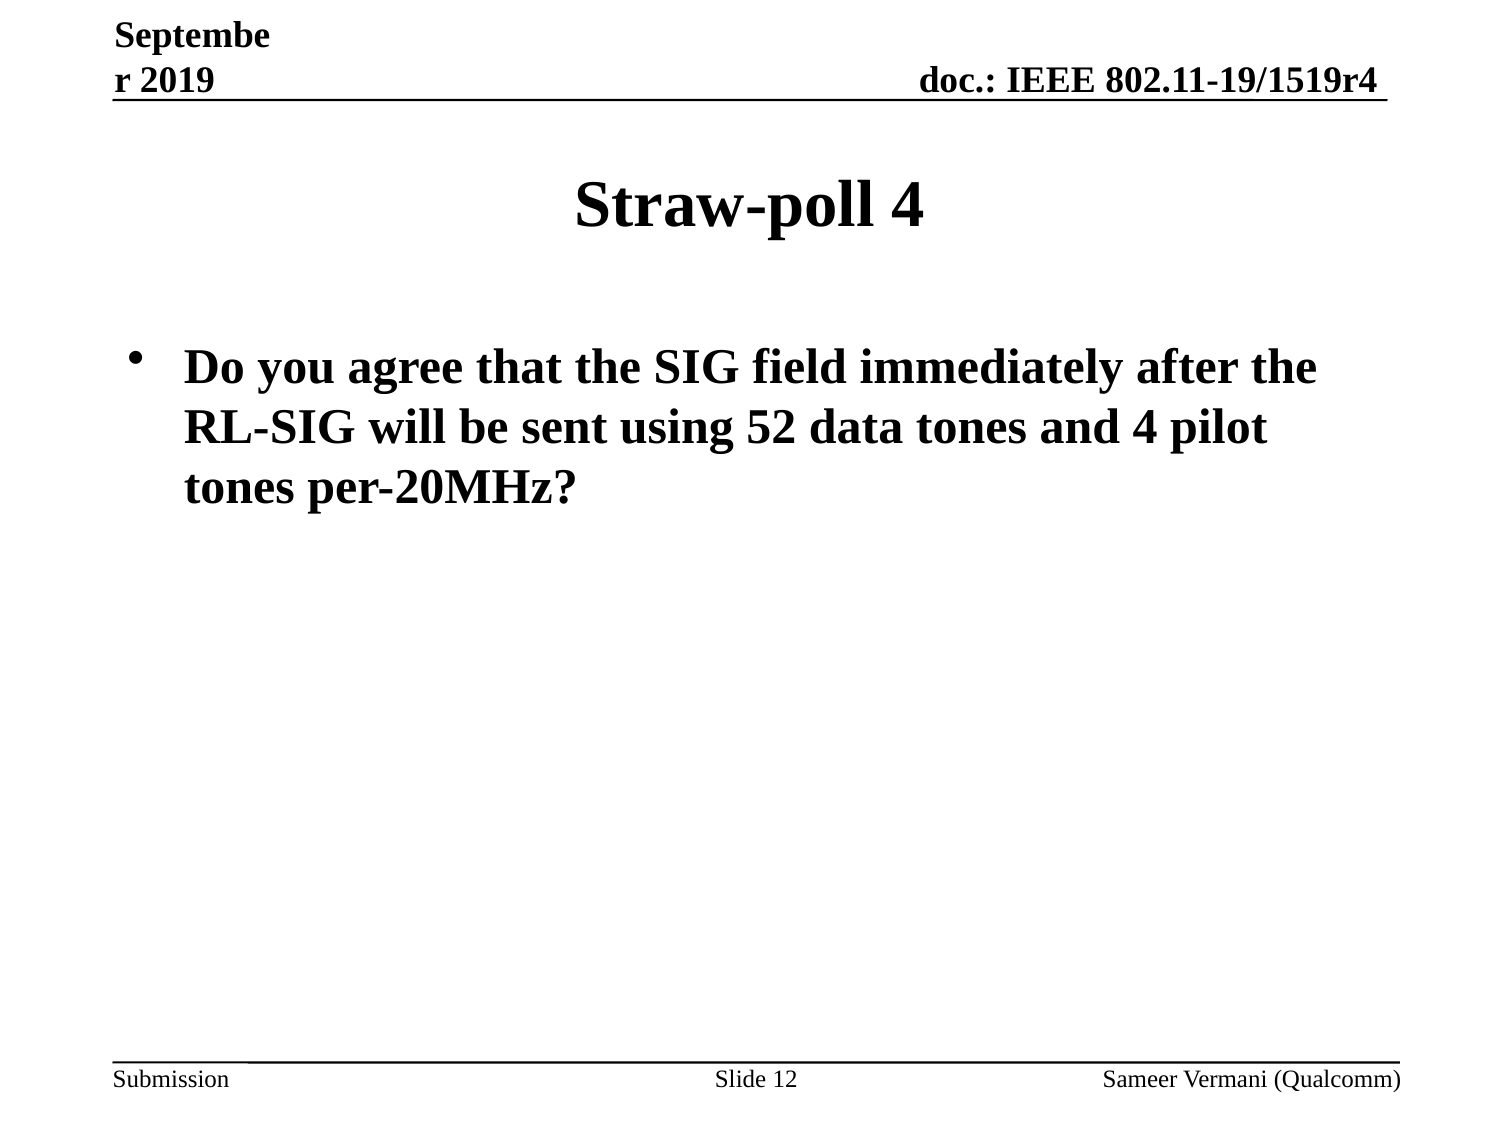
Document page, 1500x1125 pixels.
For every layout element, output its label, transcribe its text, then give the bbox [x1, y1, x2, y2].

list Do you agree that the SIG field immediately after the RL-SIG will be sent using 52 data tones and 4 pilot tones per-20MHz? [112, 326, 1388, 1002]
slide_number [114, 54, 278, 101]
slide_number Slide 12 [712, 1061, 800, 1093]
footer Sameer Vermani (Qualcomm) [1062, 1061, 1402, 1093]
title Straw-poll 4 [112, 112, 1388, 288]
